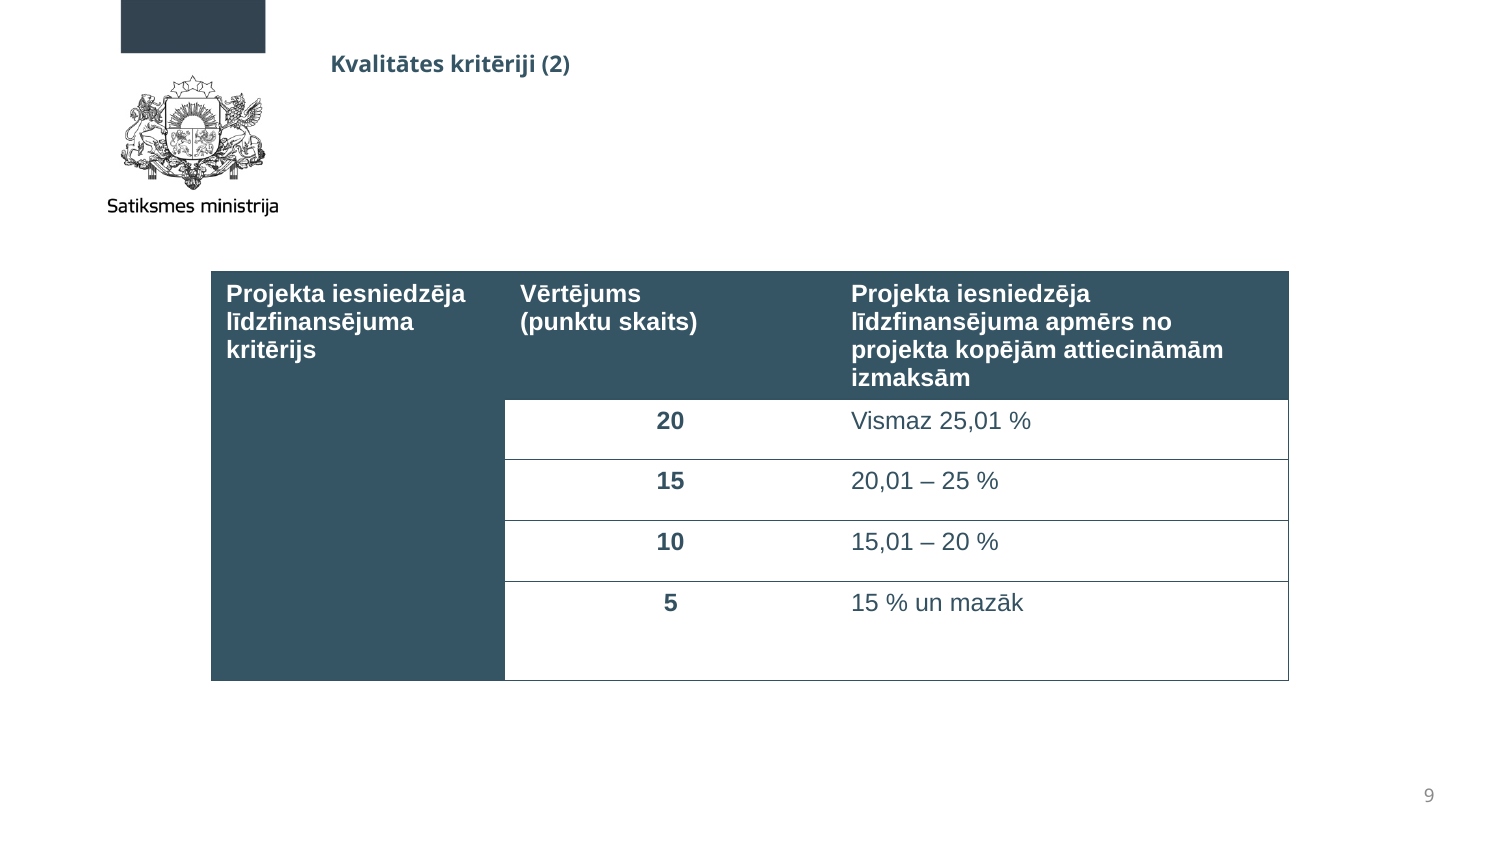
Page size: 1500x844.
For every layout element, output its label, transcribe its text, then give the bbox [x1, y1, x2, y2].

table_cell 15 [505, 460, 836, 520]
table_header Projekta iesniedzēja līdzfinansējuma apmērs no projekta kopējām attiecināmām izmaksām [836, 273, 1288, 398]
table_cell 10 [505, 521, 836, 581]
table_cell 20,01 – 25 % [836, 460, 1288, 520]
table_cell 5 [505, 582, 836, 680]
picture [48, 0, 338, 321]
table_cell 15 % un mazāk [836, 582, 1288, 680]
table_cell 20 [505, 400, 836, 459]
title Kvalitātes kritēriji (2) [314, 42, 1315, 113]
table_cell 15,01 – 20 % [836, 521, 1288, 581]
table_header Projekta iesniedzēja līdzfinansējuma kritērijs [212, 273, 505, 680]
table_header Vērtējums (punktu skaits) [505, 273, 836, 398]
slide_number 9 [1354, 778, 1450, 816]
table_cell Vismaz 25,01 % [836, 400, 1288, 459]
